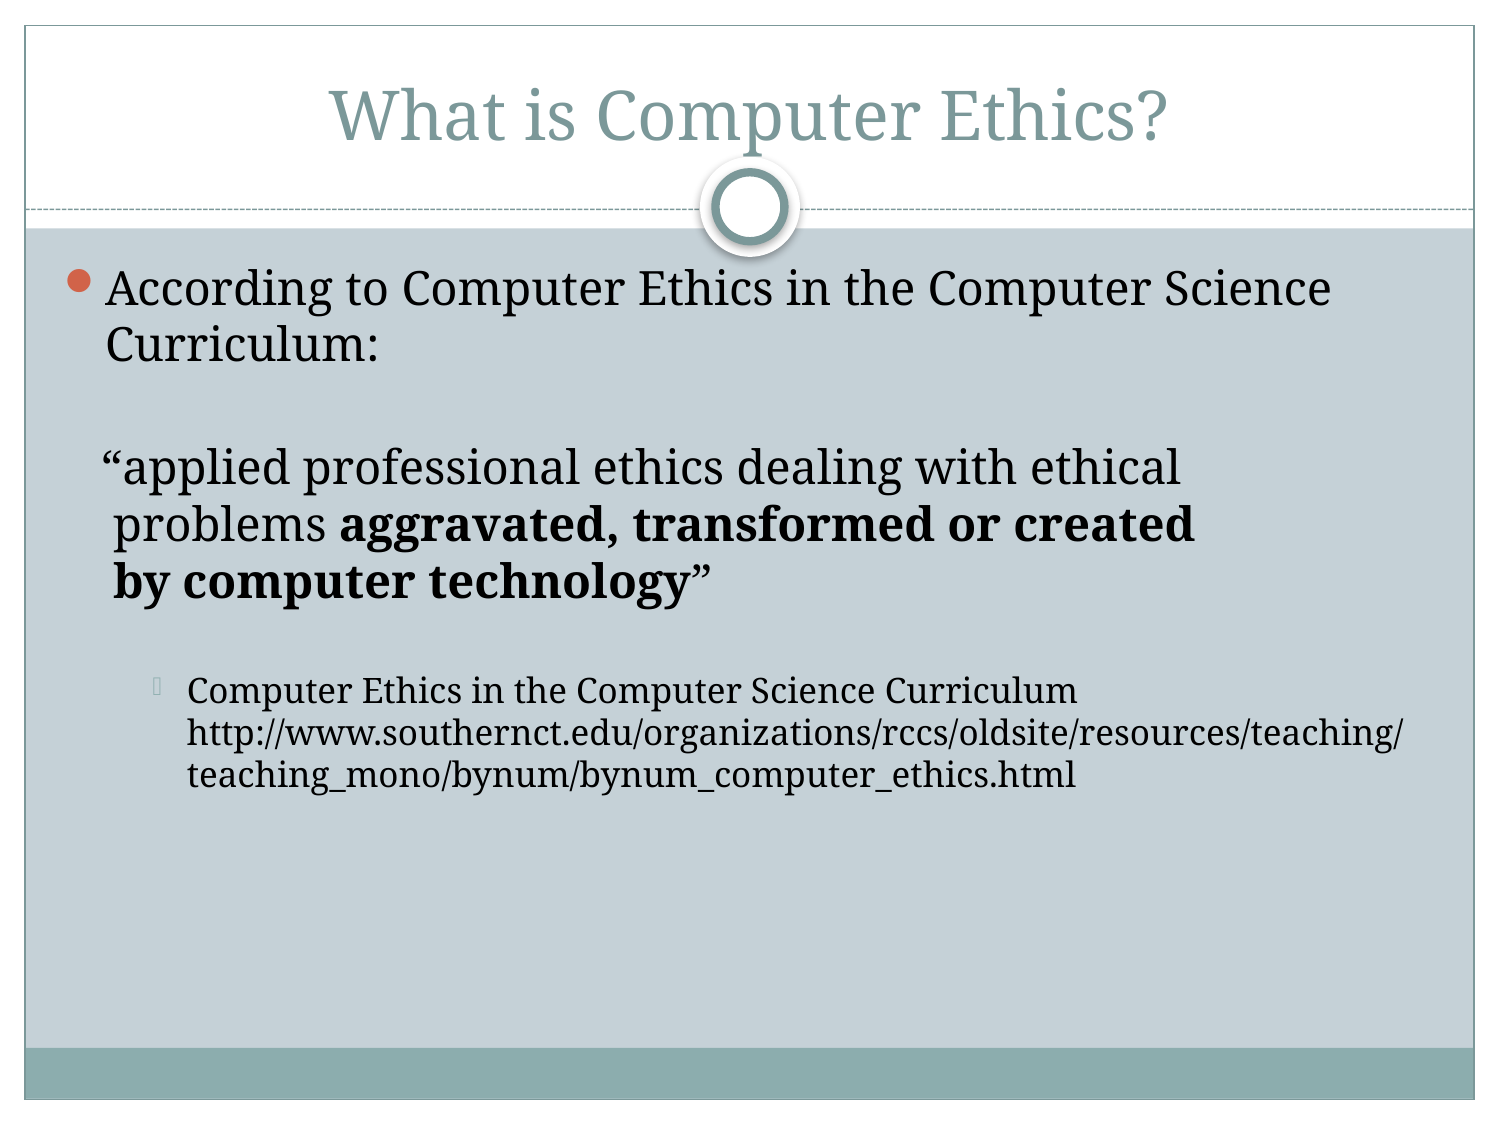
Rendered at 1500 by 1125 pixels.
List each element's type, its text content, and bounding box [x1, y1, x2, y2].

list According to Computer Ethics in the Computer Science Curriculum: “applied professional ethics dealing with ethical problems aggravated, transformed or created by computer technology” Computer Ethics in the Computer Science Curriculum http://www.southernct.edu/organizations/rccs/oldsite/resources/teaching/teaching_mono/bynum/bynum_computer_ethics.html [49, 250, 1445, 1001]
title What is Computer Ethics? [49, 37, 1450, 162]
